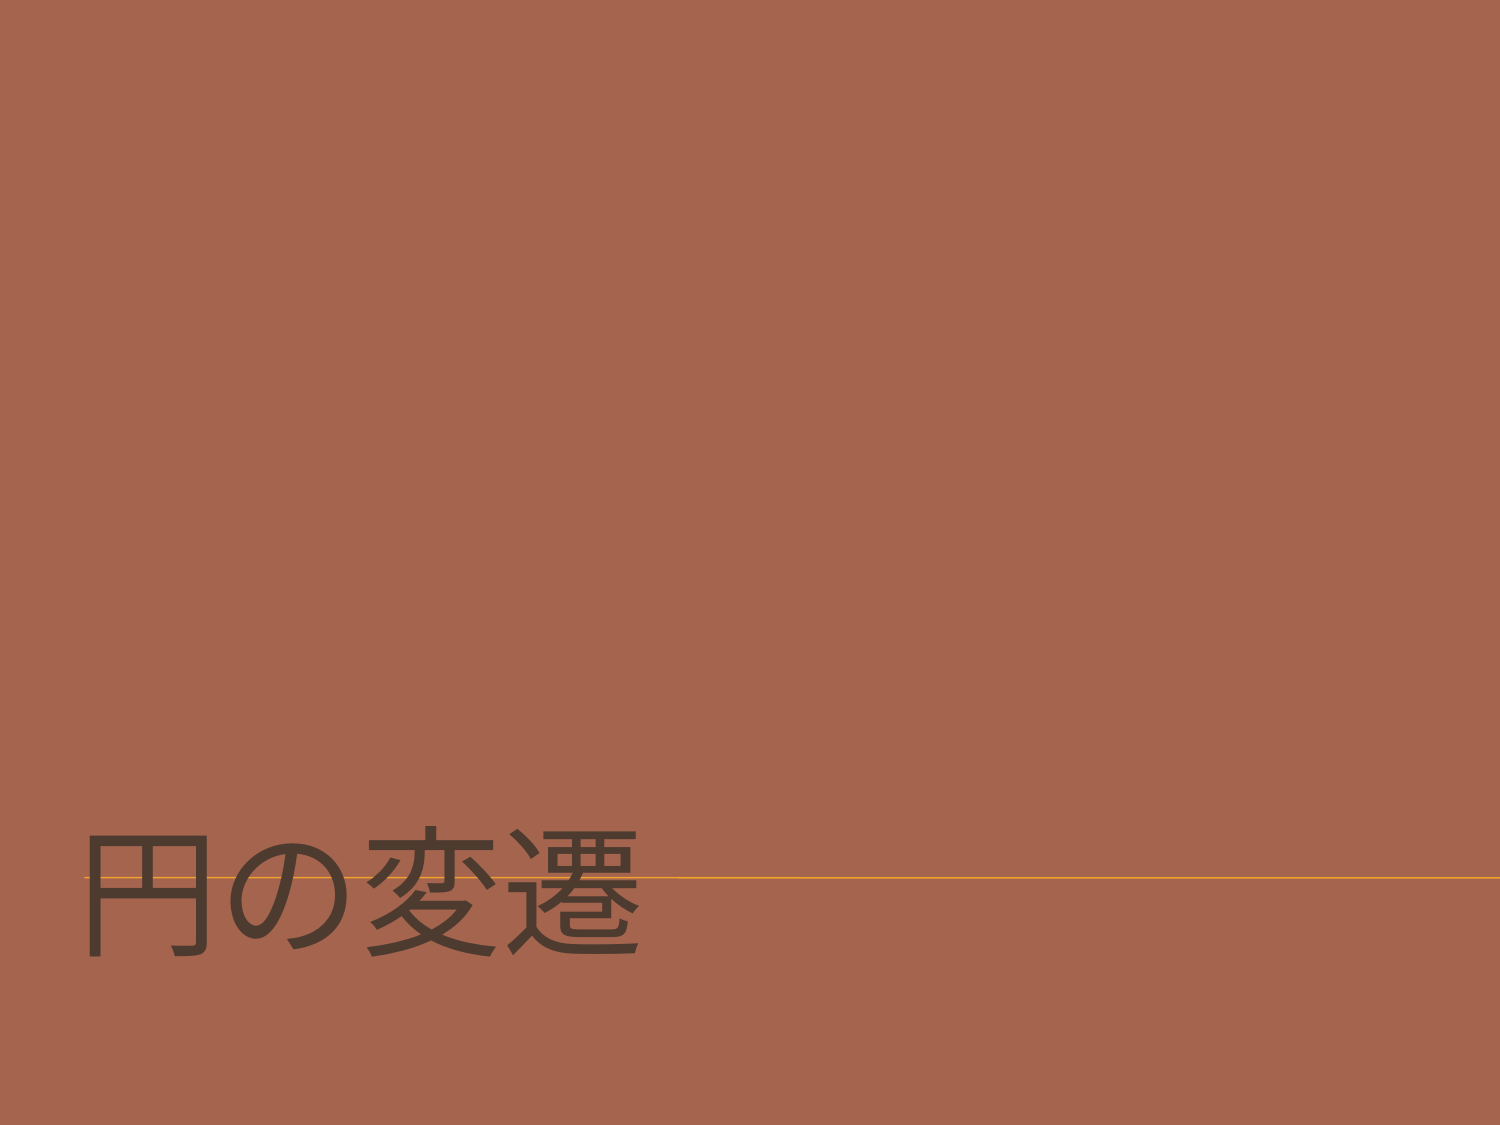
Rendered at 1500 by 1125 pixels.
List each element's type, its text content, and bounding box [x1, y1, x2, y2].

title 円の変遷 [62, 796, 1450, 997]
